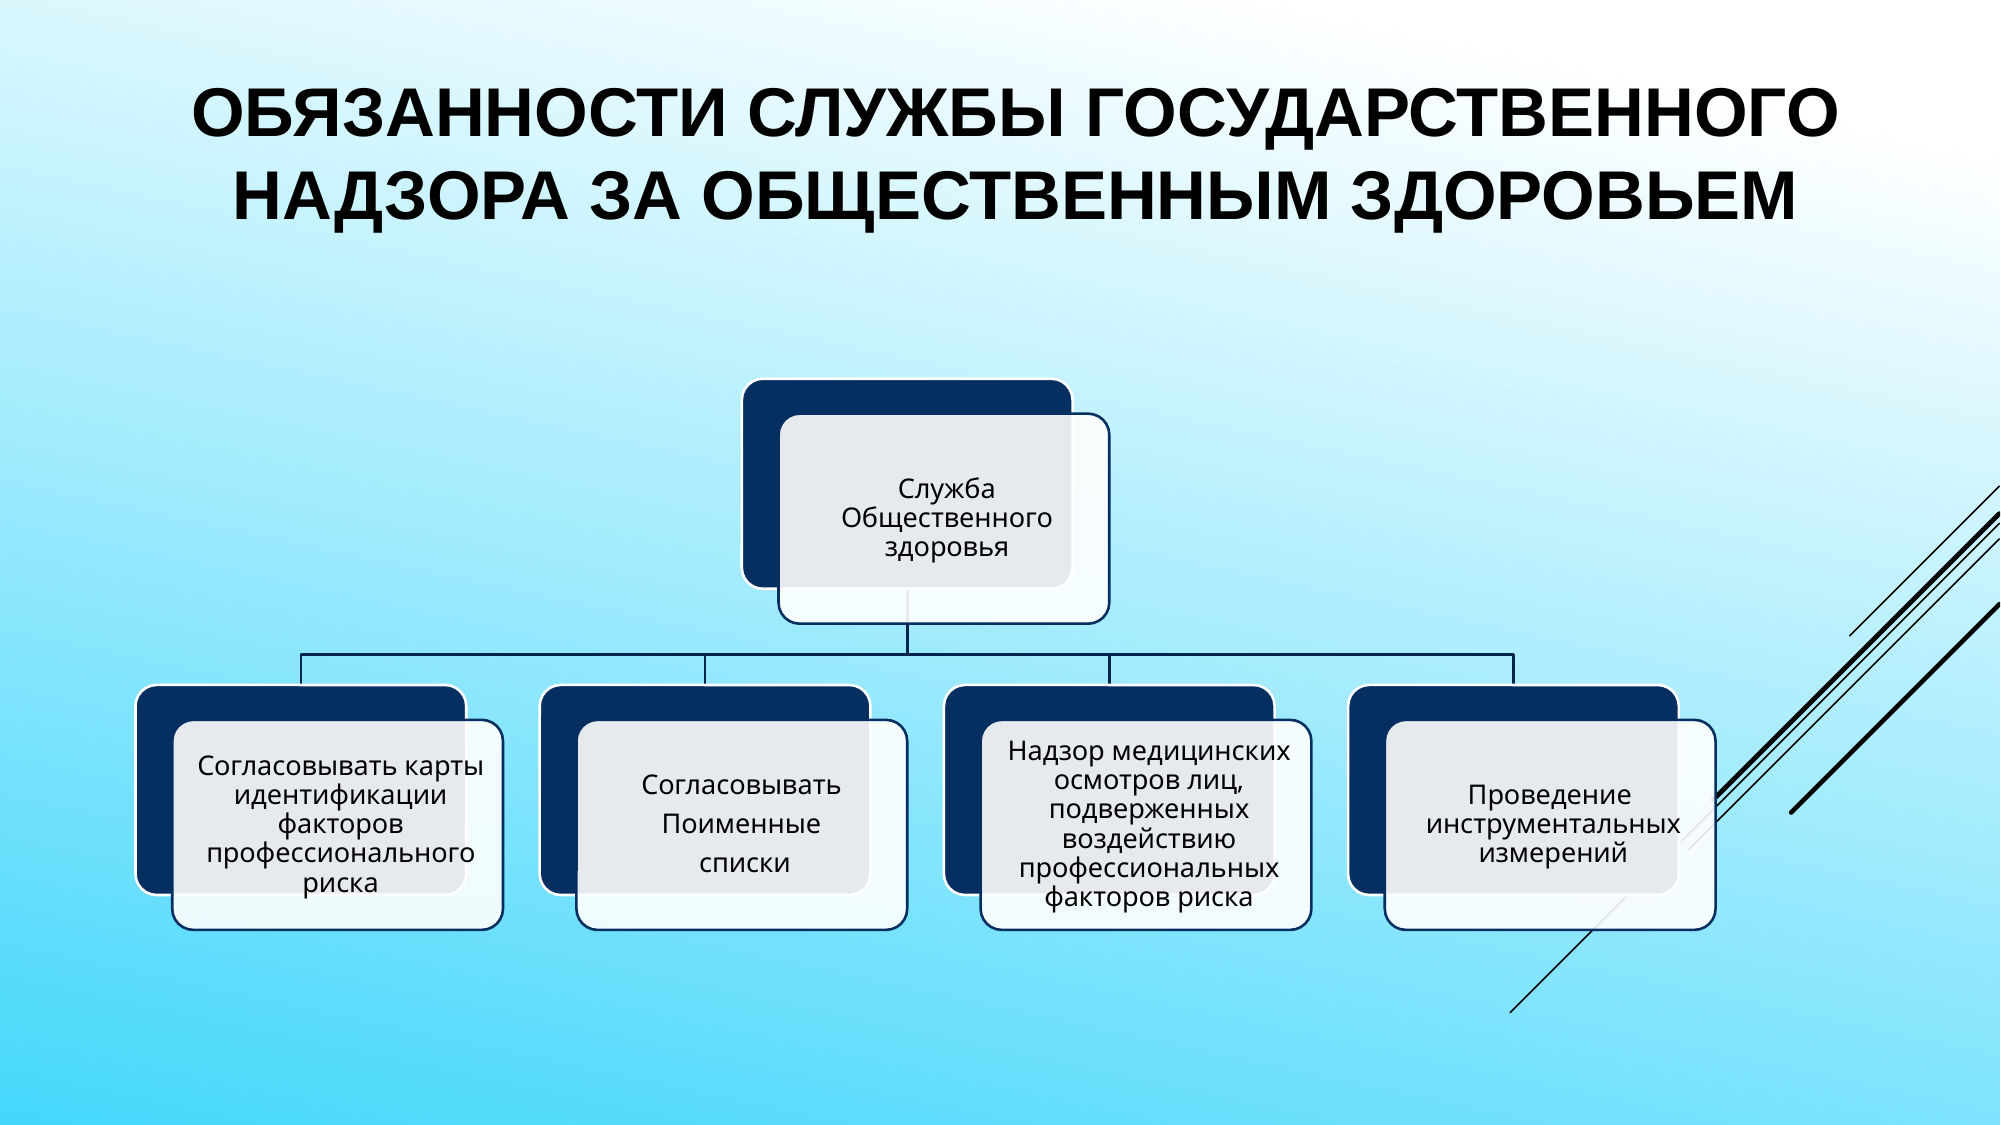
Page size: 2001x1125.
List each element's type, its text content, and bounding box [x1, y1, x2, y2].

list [134, 273, 1717, 1035]
title Обязанности Службы государственного надзора за общественным здоровьем [112, 26, 1920, 274]
